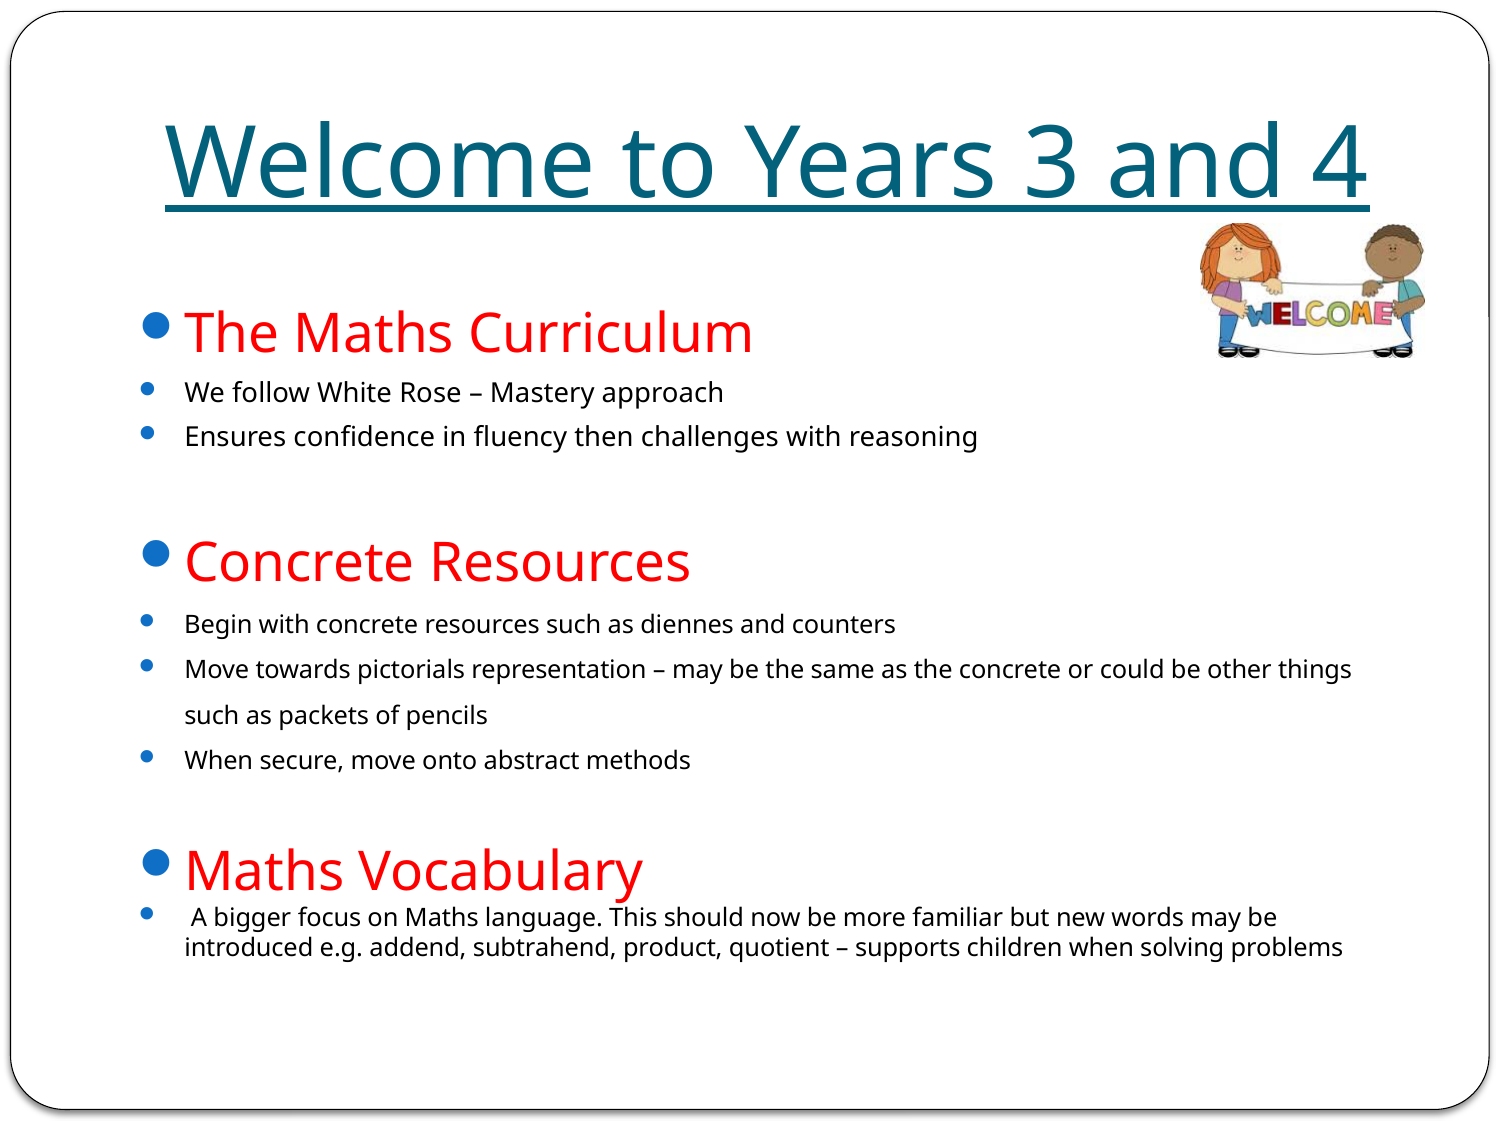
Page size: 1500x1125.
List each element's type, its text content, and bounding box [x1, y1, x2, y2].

title Welcome to Years 3 and 4 [150, 45, 1425, 233]
picture [1200, 223, 1426, 359]
list The Maths Curriculum We follow White Rose – Mastery approach Ensures confidence in fluency then challenges with reasoning Concrete Resources Begin with concrete resources such as diennes and counters Move towards pictorials representation – may be the same as the concrete or could be other things such as packets of pencils When secure, move onto abstract methods Maths Vocabulary A bigger focus on Maths language. This should now be more familiar but new words may be introduced e.g. addend, subtrahend, product, quotient – supports children when solving problems [123, 290, 1400, 976]
